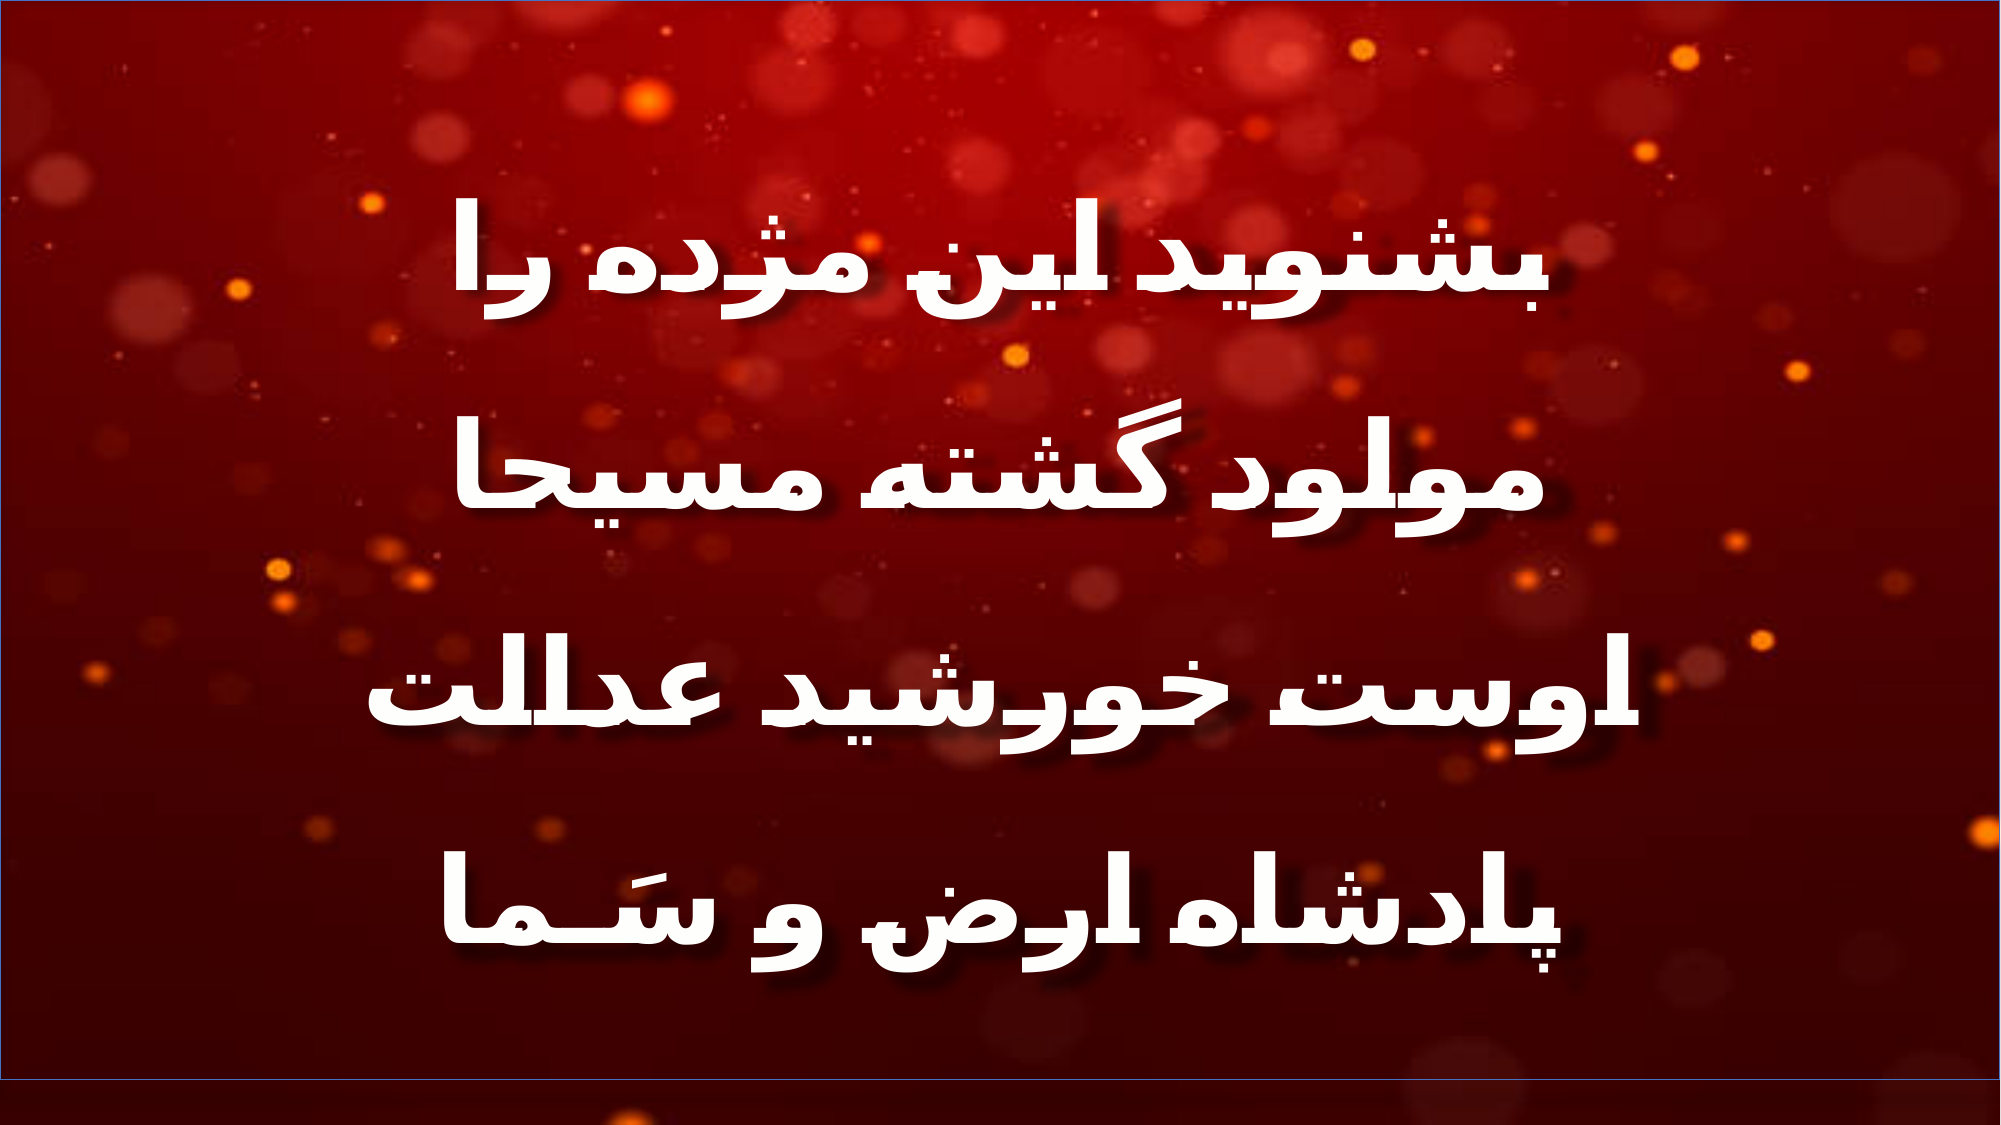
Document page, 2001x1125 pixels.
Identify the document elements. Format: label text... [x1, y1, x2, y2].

text_box بشنوید این مژده را مولود گشته مسیحا اوست خورشید عدالت پادشاه ارض و سَـما [0, 0, 2000, 1080]
picture [0, 0, 2001, 1125]
